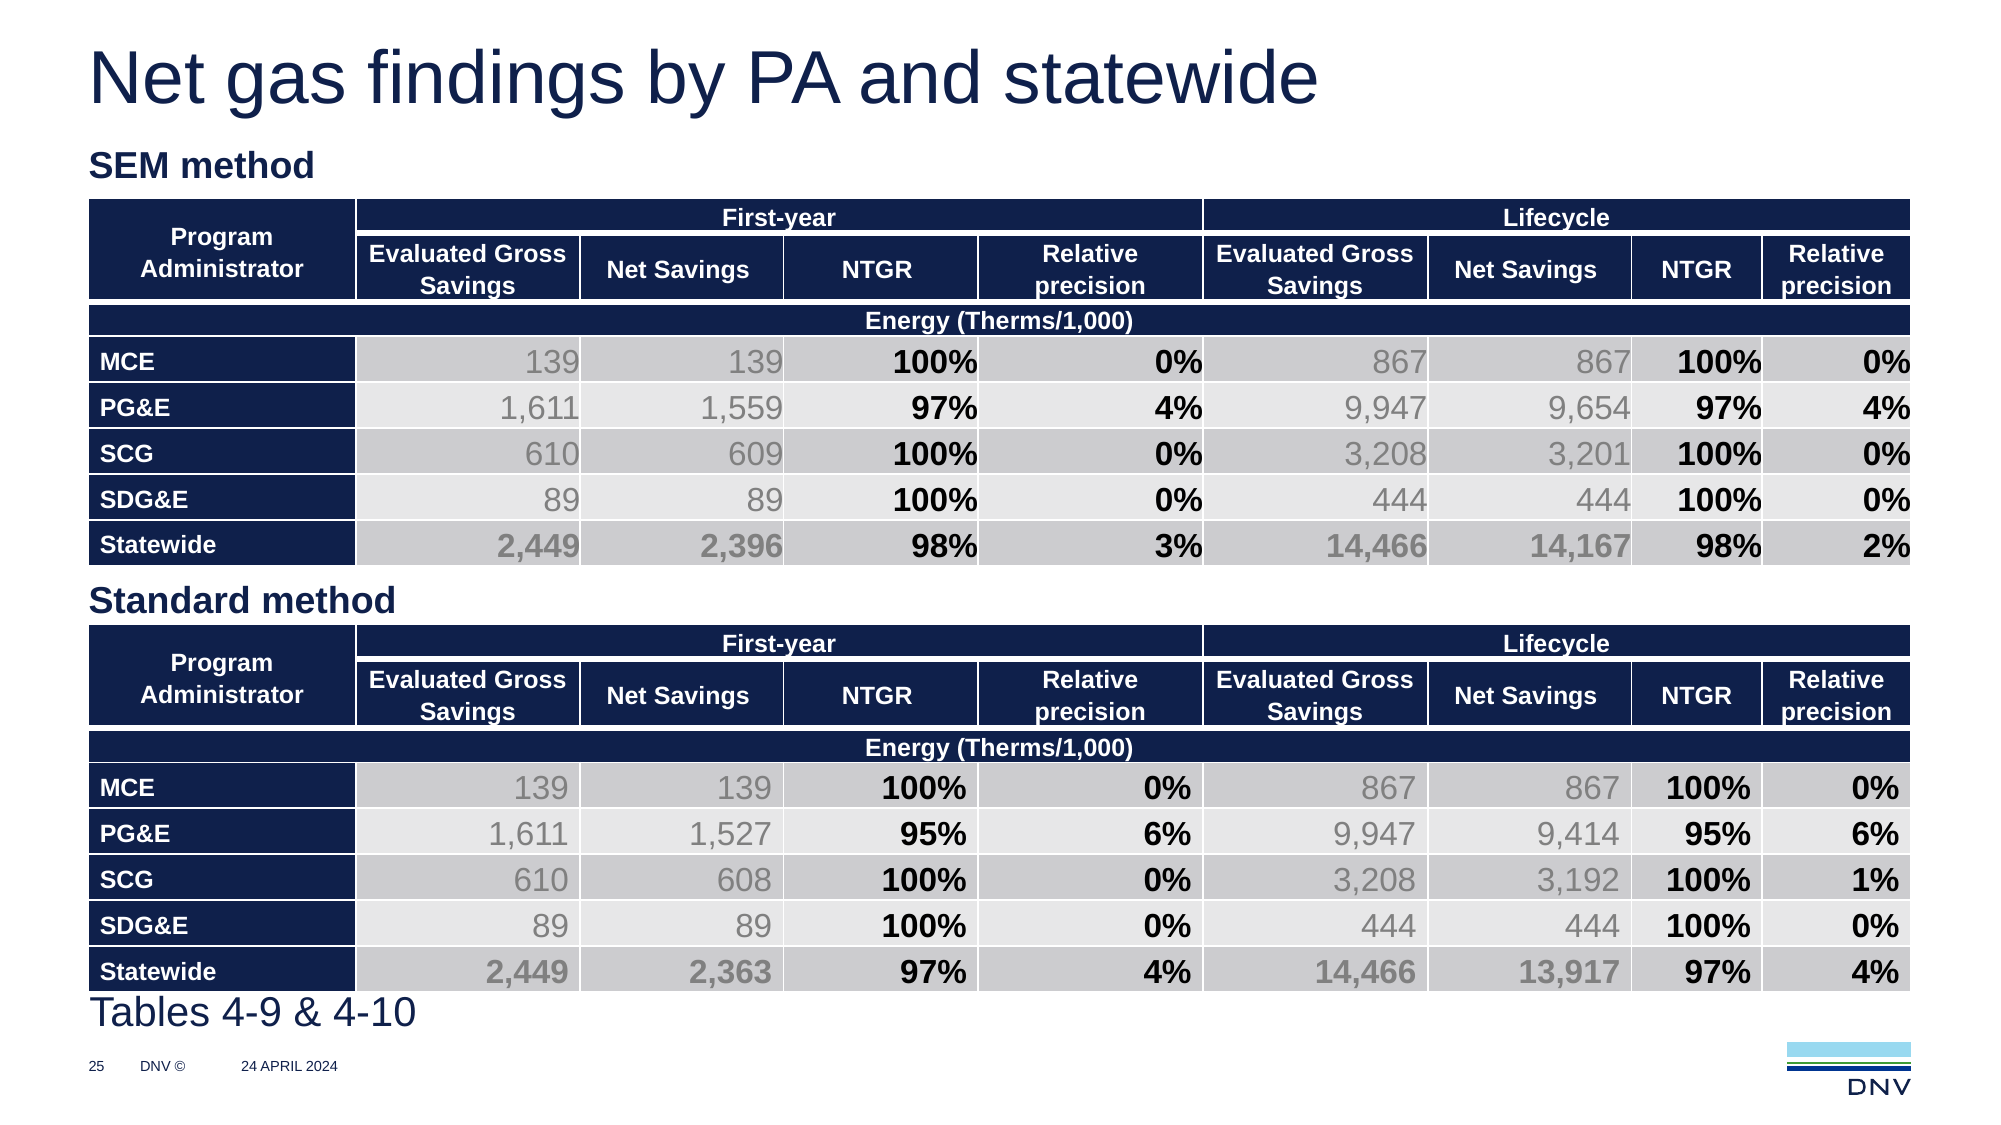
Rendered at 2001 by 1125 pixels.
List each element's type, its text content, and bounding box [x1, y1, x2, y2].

title Net gas findings by PA and statewide [88, 43, 1912, 123]
table_cell 9,947 [1204, 809, 1427, 853]
table_cell Energy (Therms/1,000) [89, 731, 1910, 762]
table_cell 14,167 [1429, 521, 1631, 565]
table_cell 0% [1763, 429, 1910, 473]
table_cell Evaluated Gross Savings [357, 662, 579, 725]
table_cell 139 [581, 337, 783, 381]
table_cell 1,527 [581, 809, 783, 853]
table_header Program Administrator [89, 647, 355, 725]
table_cell 97% [1632, 383, 1761, 427]
table_cell 3,192 [1429, 855, 1631, 899]
table_cell 97% [1632, 947, 1761, 991]
table_cell Relative precision [979, 236, 1202, 299]
table_cell 4% [979, 947, 1202, 991]
table_cell Net Savings [1429, 236, 1631, 299]
table_cell NTGR [1632, 236, 1761, 299]
table_cell 6% [1763, 809, 1910, 853]
table_cell 610 [357, 855, 579, 899]
table_cell NTGR [784, 662, 977, 725]
table_cell 867 [1204, 763, 1427, 807]
table_cell Statewide [89, 521, 355, 565]
table_cell Net Savings [1429, 662, 1631, 725]
table_cell 0% [979, 337, 1202, 381]
text_box SEM method [88, 148, 723, 198]
table_cell 3,208 [1204, 855, 1427, 899]
table_header Lifecycle [1204, 625, 1910, 656]
table_cell 610 [357, 429, 579, 473]
table_cell 100% [1632, 429, 1761, 473]
table_cell Net Savings [581, 662, 783, 725]
table_cell 0% [979, 475, 1202, 519]
table_cell 9,947 [1204, 383, 1427, 427]
table_cell 98% [784, 521, 977, 565]
table_cell 100% [1632, 475, 1761, 519]
table_cell 89 [581, 901, 783, 945]
table_cell 95% [784, 809, 977, 853]
table_cell 2,449 [357, 947, 579, 991]
table_cell 2% [1763, 521, 1910, 565]
table_cell 0% [1763, 763, 1910, 807]
table_cell Relative precision [1763, 662, 1910, 725]
table_cell Net Savings [581, 236, 783, 299]
table_cell Relative precision [979, 662, 1202, 725]
slide_number 25 [88, 1056, 133, 1082]
table_cell 100% [1632, 337, 1761, 381]
table_cell 1,611 [357, 809, 579, 853]
table_cell 100% [1632, 763, 1761, 807]
table_cell 3,201 [1429, 429, 1631, 473]
table_cell 1% [1763, 855, 1910, 899]
table_cell SDG&E [89, 475, 355, 519]
table_cell 2,363 [581, 947, 783, 991]
table_cell PG&E [89, 383, 355, 427]
table_cell 3,208 [1204, 429, 1427, 473]
table_cell Energy (Therms/1,000) [89, 305, 1910, 335]
table_cell 0% [1763, 337, 1910, 381]
table_cell 444 [1204, 475, 1427, 519]
table_cell 100% [784, 901, 977, 945]
table_cell MCE [89, 337, 355, 381]
table_cell 9,654 [1429, 383, 1631, 427]
table_cell 6% [979, 809, 1202, 853]
table_cell 0% [979, 763, 1202, 807]
table_cell 867 [1204, 337, 1427, 381]
table_cell 95% [1632, 809, 1761, 853]
table_cell 3% [979, 521, 1202, 565]
table_cell 0% [979, 901, 1202, 945]
table_cell 100% [784, 855, 977, 899]
table_cell 97% [784, 947, 977, 991]
table_cell 4% [979, 383, 1202, 427]
table_cell 100% [784, 429, 977, 473]
table_cell 100% [784, 337, 977, 381]
table_cell Evaluated Gross Savings [357, 236, 579, 299]
table_cell 1,611 [357, 383, 579, 427]
table_cell 2,396 [581, 521, 783, 565]
table_header First-year [357, 199, 1202, 230]
table_cell Statewide [89, 947, 355, 991]
table_cell 608 [581, 855, 783, 899]
table_cell Evaluated Gross Savings [1204, 236, 1427, 299]
table_header First-year [357, 625, 1202, 656]
text_box Standard method [88, 583, 723, 647]
table_cell 0% [1763, 901, 1910, 945]
table_cell 100% [784, 475, 977, 519]
table_cell 0% [979, 429, 1202, 473]
table_header Program Administrator [89, 199, 355, 299]
table_cell Evaluated Gross Savings [1204, 662, 1427, 725]
table_cell 139 [357, 337, 579, 381]
table_cell 89 [357, 901, 579, 945]
table_cell 2,449 [357, 521, 579, 565]
table_cell Relative precision [1763, 236, 1910, 299]
table_cell MCE [89, 763, 355, 807]
table_header Lifecycle [1204, 199, 1910, 230]
table_cell 609 [581, 429, 783, 473]
table_cell 4% [1763, 947, 1910, 991]
table_cell 100% [784, 763, 977, 807]
table_cell 444 [1429, 475, 1631, 519]
table_cell 0% [1763, 475, 1910, 519]
table_cell 98% [1632, 521, 1761, 565]
table_cell SCG [89, 855, 355, 899]
table_cell PG&E [89, 809, 355, 853]
table_cell 100% [1632, 901, 1761, 945]
table_cell NTGR [784, 236, 977, 299]
table_cell SDG&E [89, 901, 355, 945]
table_cell 89 [581, 475, 783, 519]
table_cell 100% [1632, 855, 1761, 899]
table_cell SCG [89, 429, 355, 473]
table_cell 139 [581, 763, 783, 807]
table_cell 4% [1763, 383, 1910, 427]
table_cell 0% [979, 855, 1202, 899]
table_cell 13,917 [1429, 947, 1631, 991]
table_cell 14,466 [1204, 521, 1427, 565]
table_cell NTGR [1632, 662, 1761, 725]
table_cell 9,414 [1429, 809, 1631, 853]
table_cell 14,466 [1204, 947, 1427, 991]
table_cell 867 [1429, 337, 1631, 381]
table_cell 89 [357, 475, 579, 519]
table_cell 444 [1429, 901, 1631, 945]
table_cell 139 [357, 763, 579, 807]
table_cell 1,559 [581, 383, 783, 427]
table_cell 867 [1429, 763, 1631, 807]
table_cell 97% [784, 383, 977, 427]
text_box Tables 4-9 & 4-10 [89, 993, 418, 1035]
table_cell 444 [1204, 901, 1427, 945]
